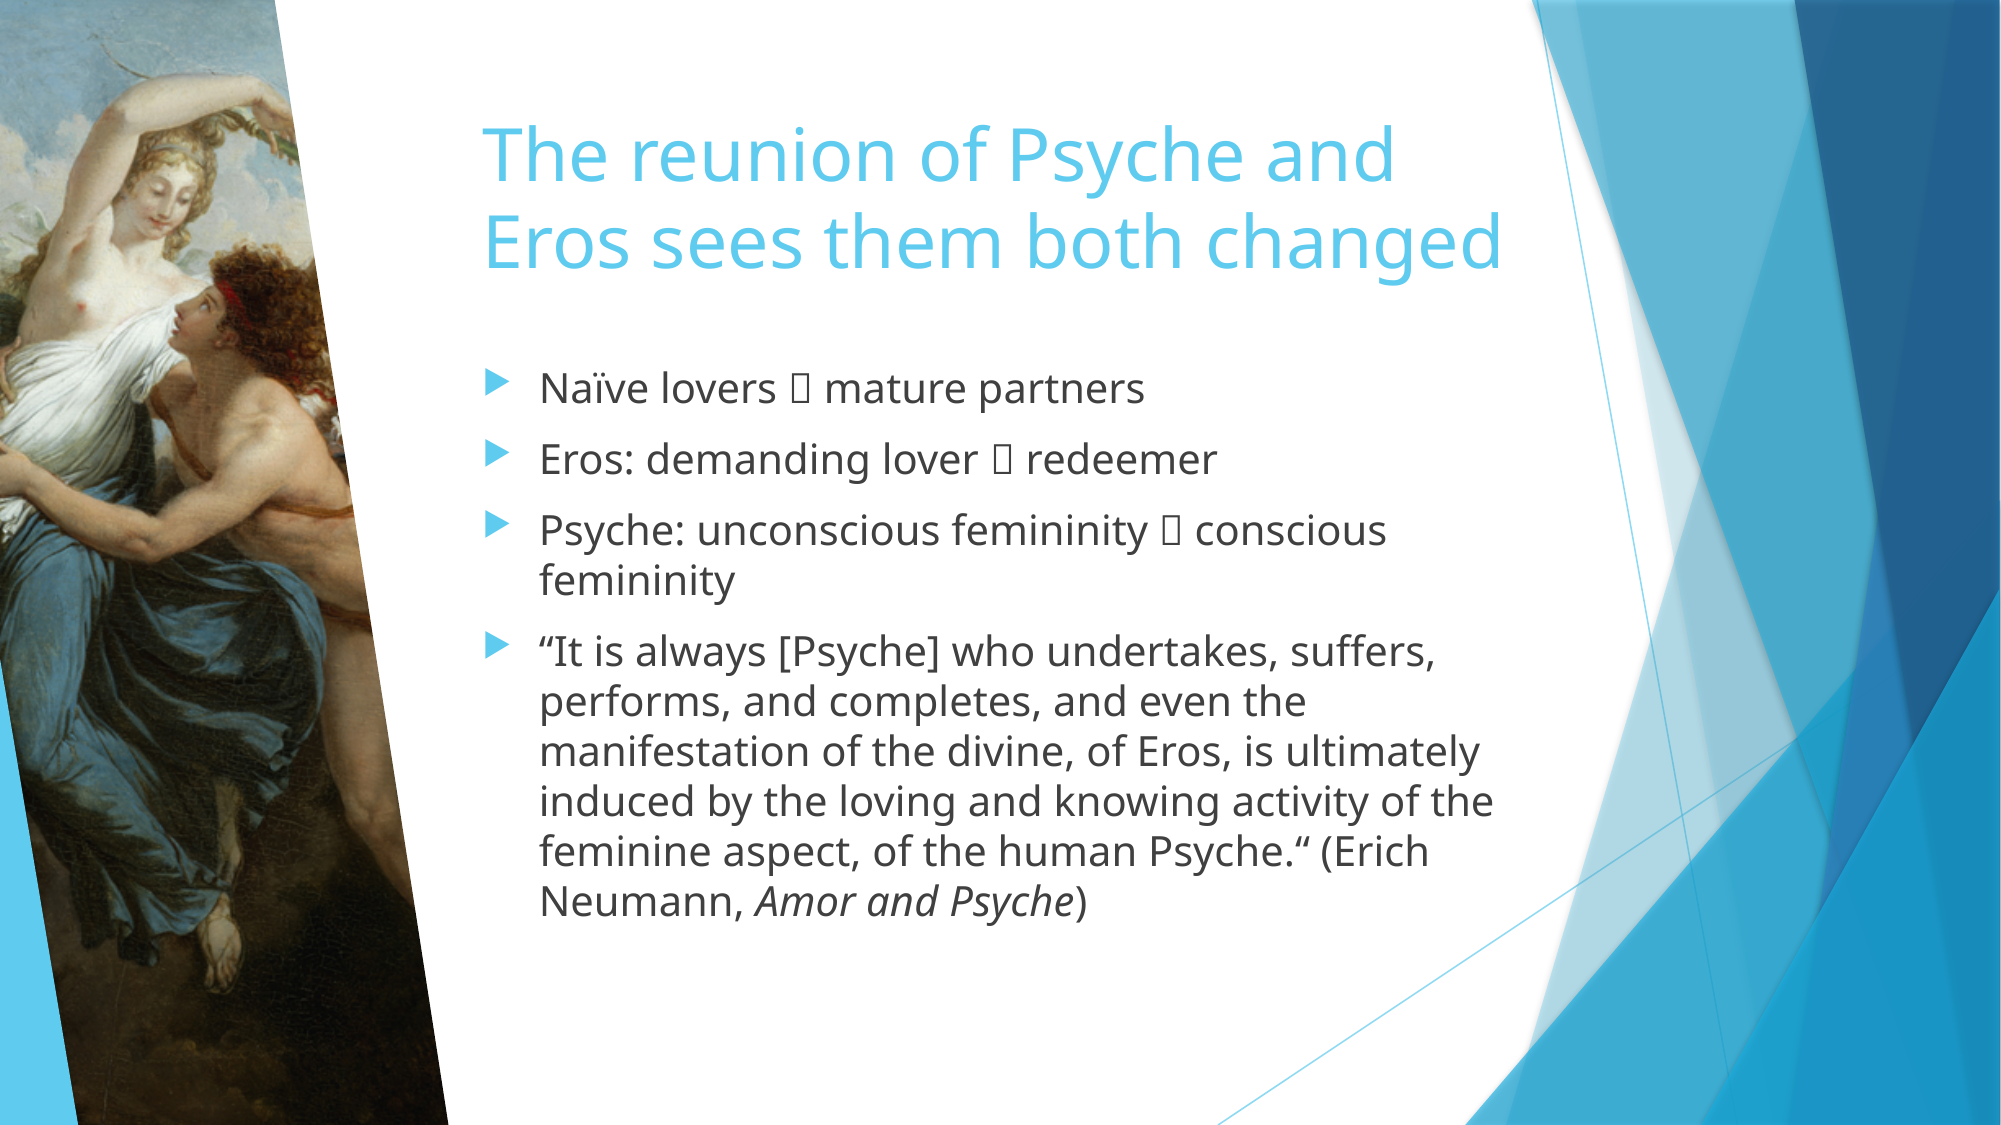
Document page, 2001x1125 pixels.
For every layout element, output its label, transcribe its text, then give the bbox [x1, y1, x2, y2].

list Naïve lovers  mature partners Eros: demanding lover  redeemer Psyche: unconscious femininity  conscious femininity “It is always [Psyche] who undertakes, suffers, performs, and completes, and even the manifestation of the divine, of Eros, is ultimately induced by the loving and knowing activity of the feminine aspect, of the human Psyche.“ (Erich Neumann, Amor and Psyche) [467, 354, 1522, 992]
title The reunion of Psyche and Eros sees them both changed [467, 99, 1522, 317]
picture [0, 0, 449, 1125]
